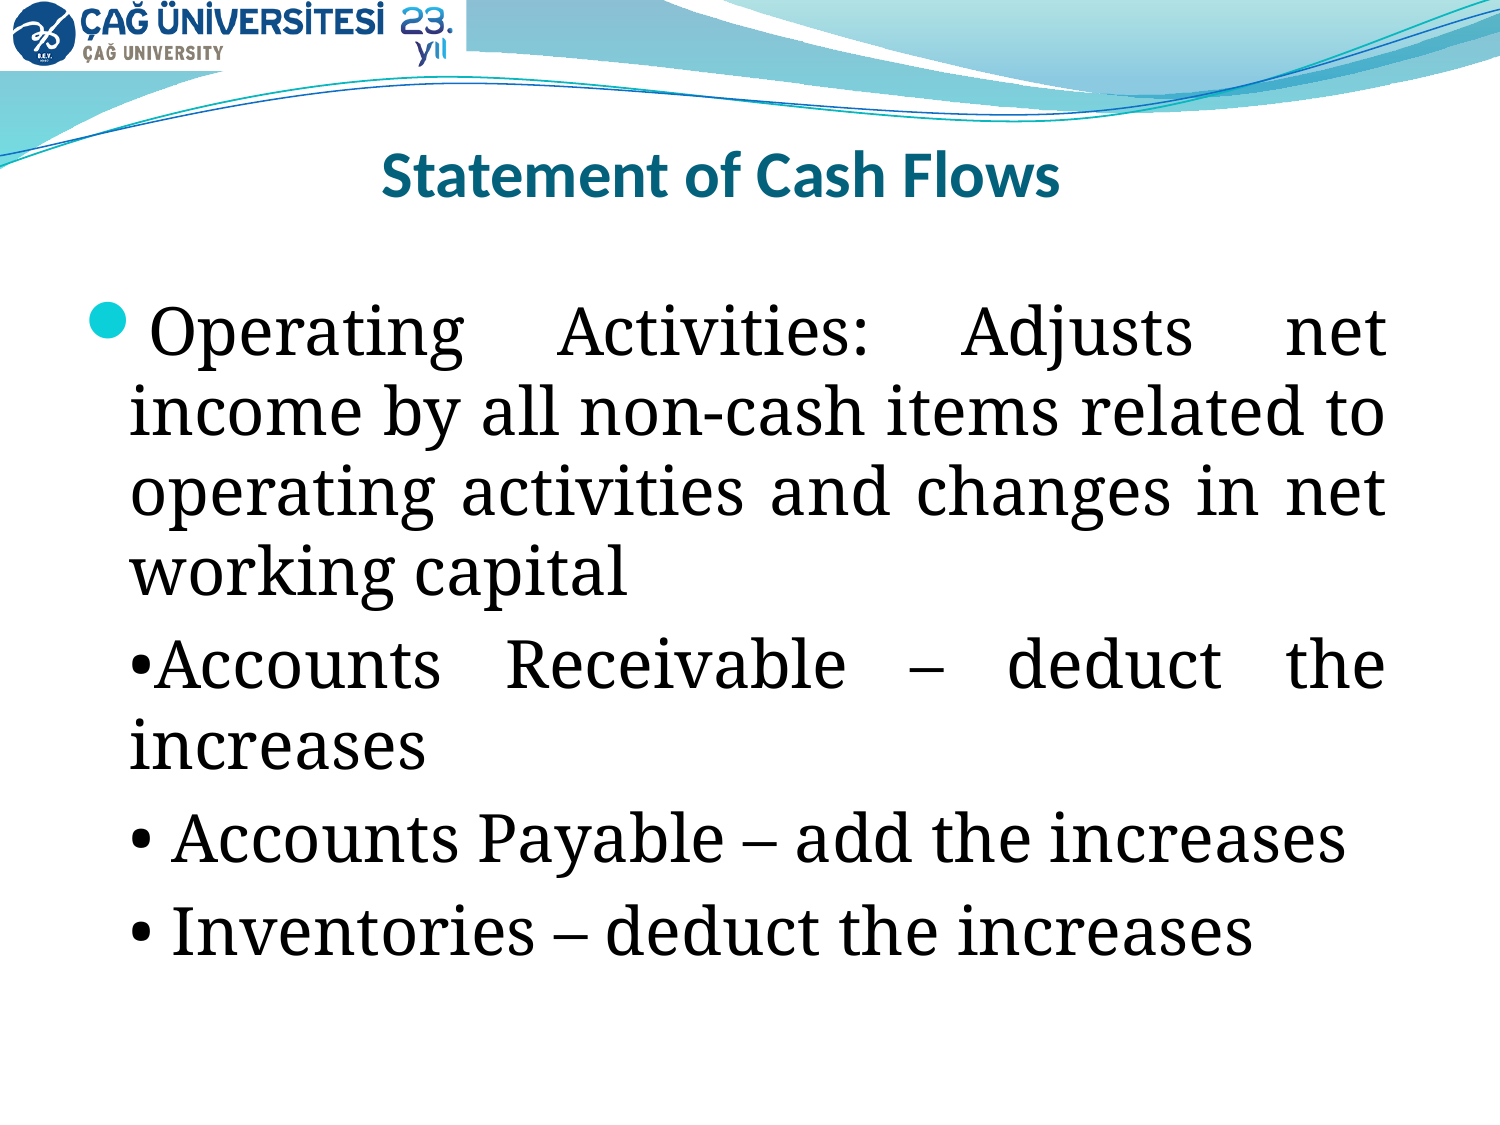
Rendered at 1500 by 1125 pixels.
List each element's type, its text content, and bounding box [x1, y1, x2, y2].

picture [0, 0, 467, 71]
list Operating Activities: Adjusts net income by all non-cash items related to operating activities and changes in net working capital •Accounts Receivable – deduct the increases • Accounts Payable – add the increases • Inventories – deduct the increases [70, 281, 1404, 1041]
title Statement of Cash Flows [46, 93, 1397, 211]
